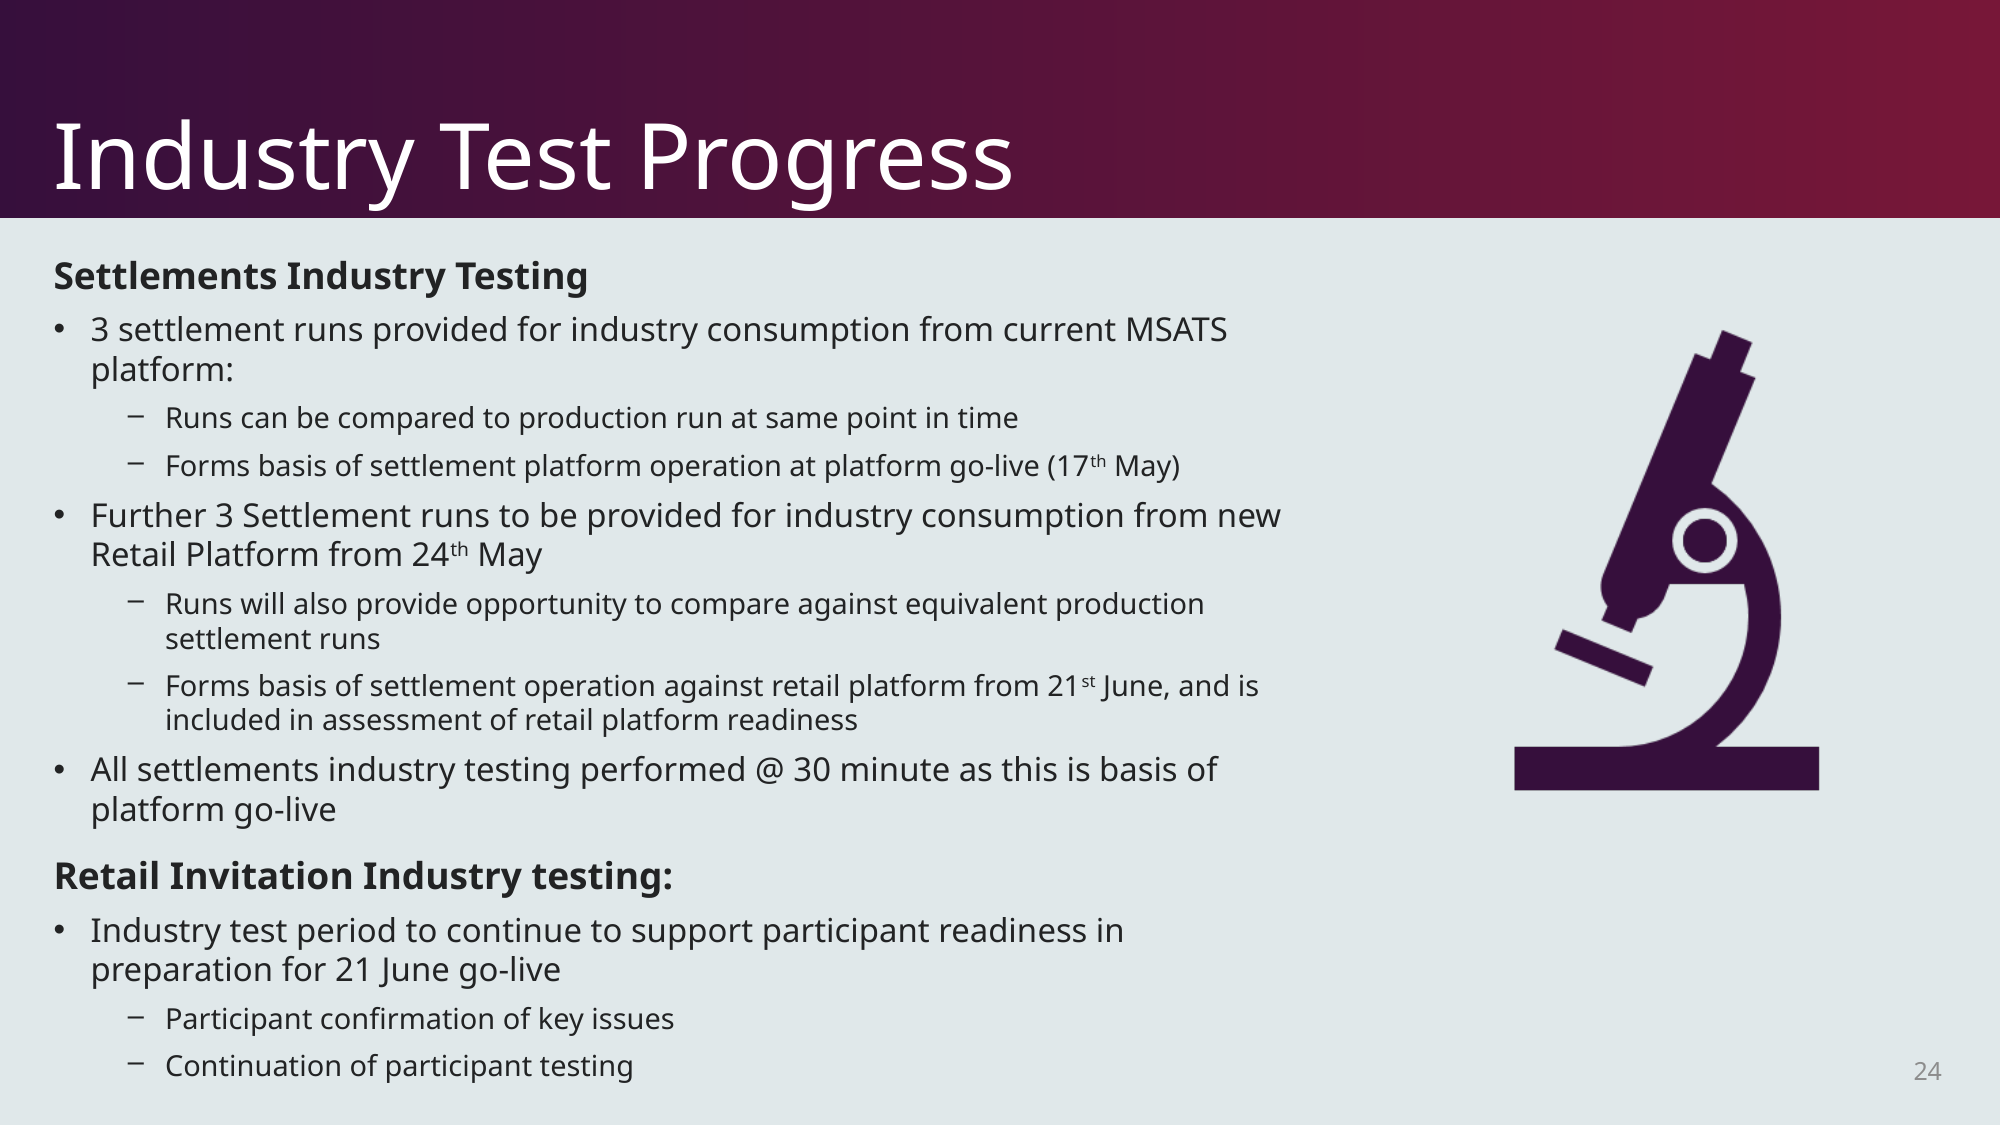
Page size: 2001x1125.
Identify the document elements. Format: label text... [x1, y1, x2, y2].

title Industry Test Progress [38, 22, 1516, 218]
slide_number 24 [1862, 1042, 1957, 1103]
picture [1406, 302, 1928, 823]
list Settlements Industry Testing 3 settlement runs provided for industry consumption from current MSATS platform: Runs can be compared to production run at same point in time Forms basis of settlement platform operation at platform go-live (17th May) Further 3 Settlement runs to be provided for industry consumption from new Retail Platform from 24th May Runs will also provide opportunity to compare against equivalent production settlement runs Forms basis of settlement operation against retail platform from 21st June, and is included in assessment of retail platform readiness All settlements industry testing performed @ 30 minute as this is basis of platform go-live Retail Invitation Industry testing: Industry test period to continue to support participant readiness in ​preparation for 21 June go-live Participant confirmation of key issues Continuation of participant testing [38, 244, 1332, 1099]
